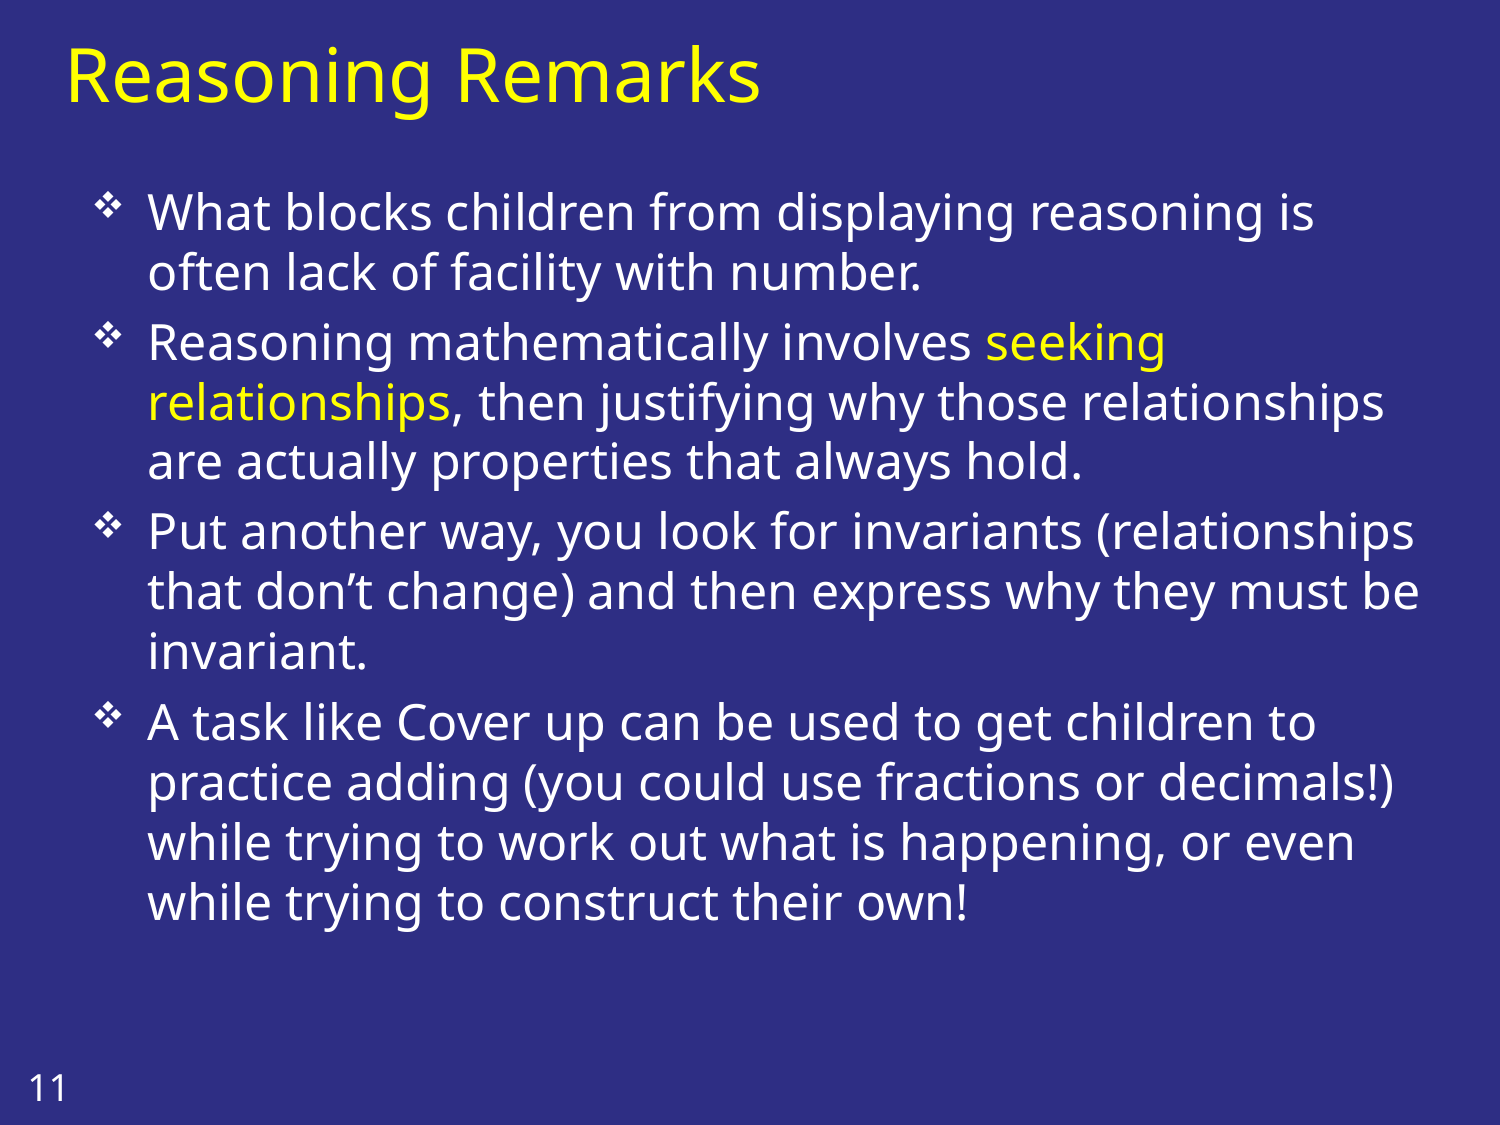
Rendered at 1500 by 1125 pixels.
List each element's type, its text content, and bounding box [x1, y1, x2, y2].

title Reasoning Remarks [49, 24, 1326, 126]
list What blocks children from displaying reasoning is often lack of facility with number. Reasoning mathematically involves seeking relationships, then justifying why those relationships are actually properties that always hold. Put another way, you look for invariants (relationships that don’t change) and then express why they must be invariant. A task like Cover up can be used to get children to practice adding (you could use fractions or decimals!) while trying to work out what is happening, or even while trying to construct their own! [76, 172, 1448, 965]
